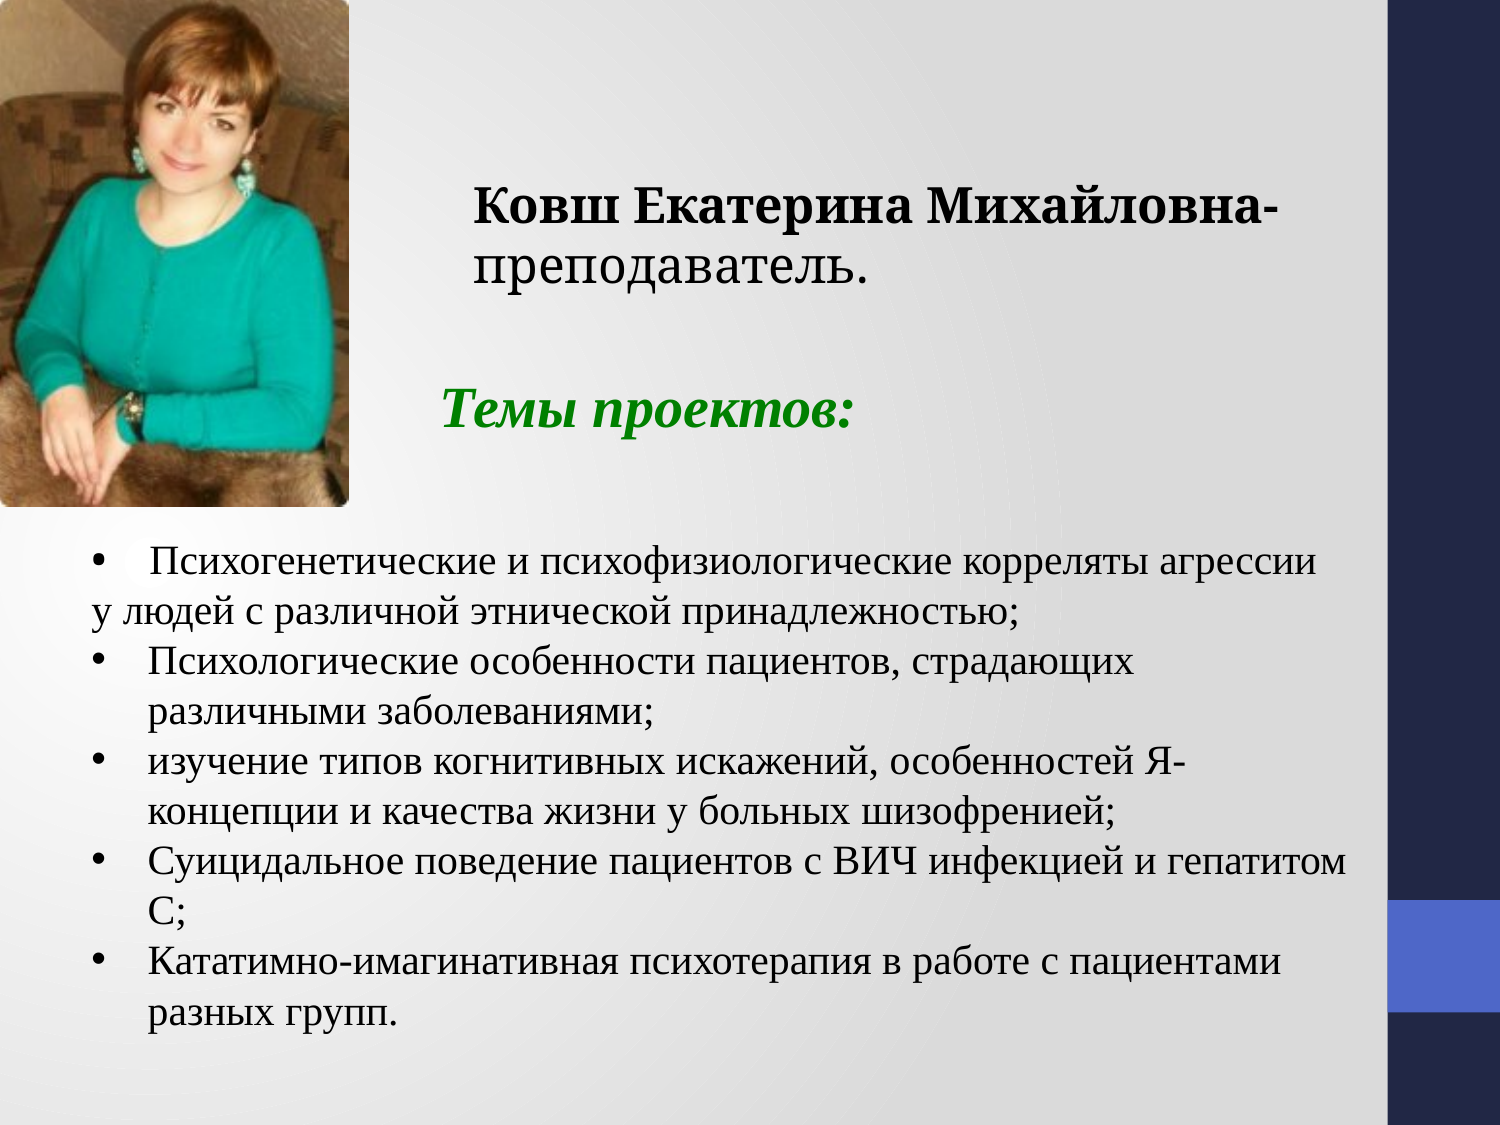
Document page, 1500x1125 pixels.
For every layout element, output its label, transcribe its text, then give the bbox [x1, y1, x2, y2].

picture [0, 0, 349, 508]
text_box Темы проектов: [425, 361, 1363, 447]
text_box Ковш Екатерина Михайловна- преподаватель. • Психогенетические и психофизиологические корреляты агрессии у людей с различной этнической принадлежностью; Психологические особенности пациентов, страдающих различными заболеваниями; изучение типов когнитивных искажений, особенностей Я-концепции и качества жизни у больных шизофренией; Суицидальное поведение пациентов с ВИЧ инфекцией и гепатитом С; Кататимно-имагинативная психотерапия в работе с пациентами разных групп. [76, 105, 1363, 1041]
